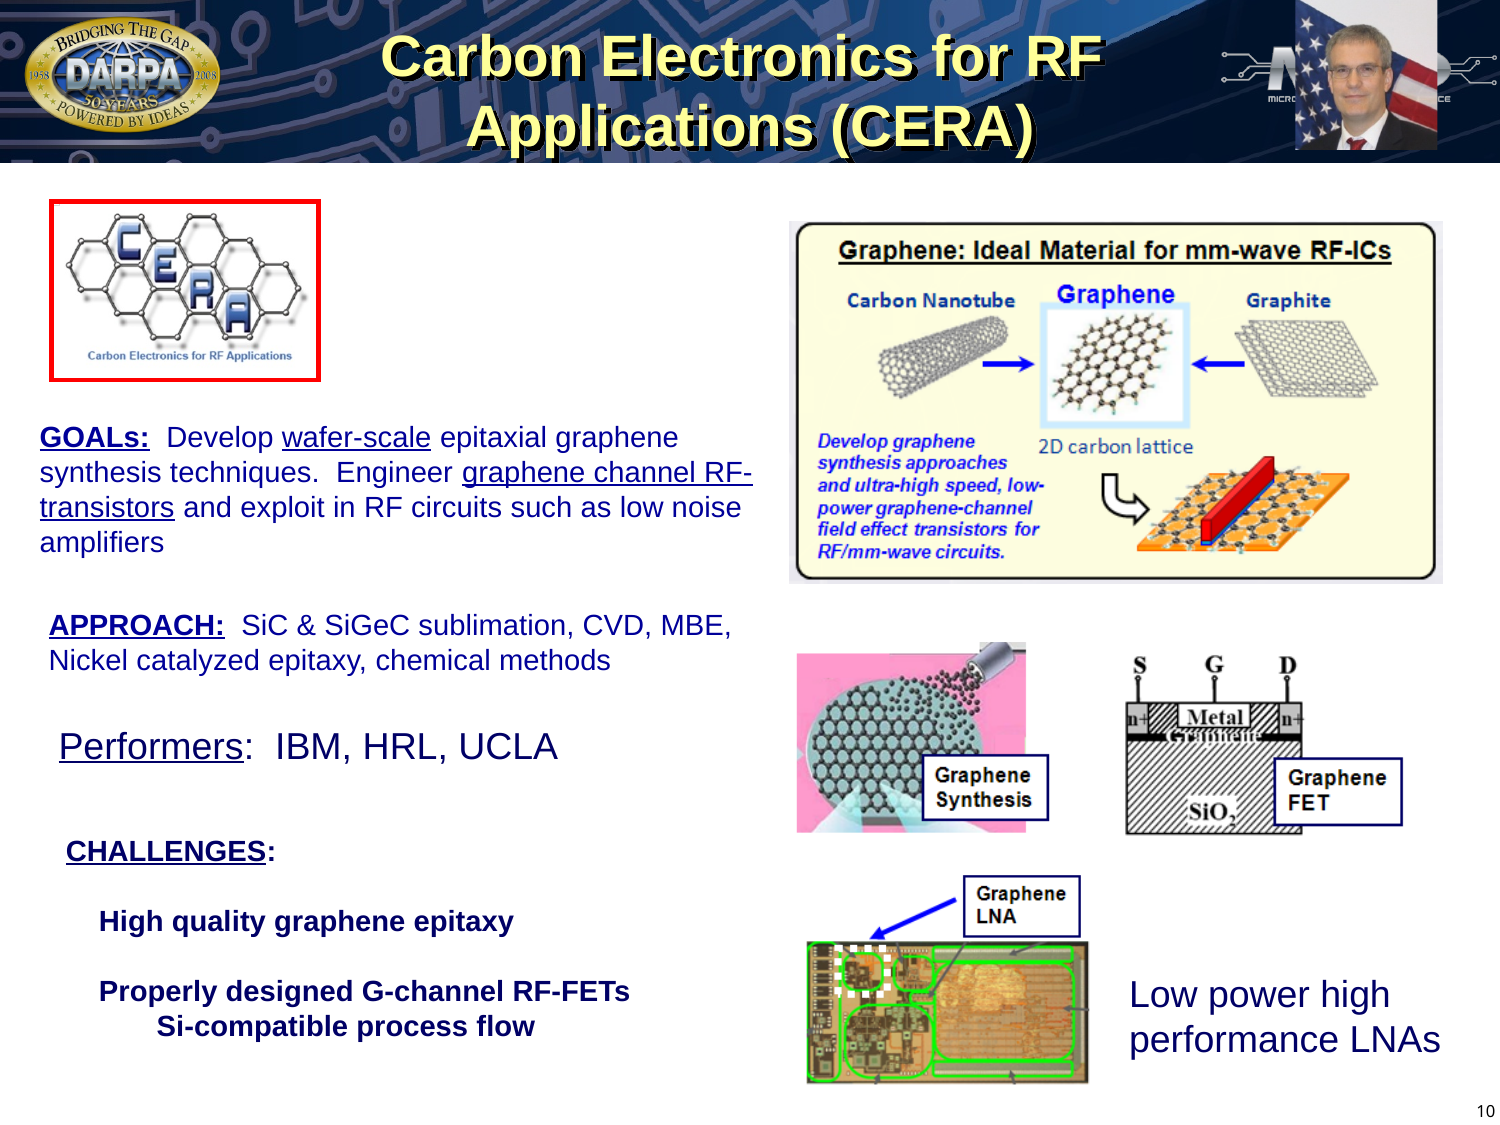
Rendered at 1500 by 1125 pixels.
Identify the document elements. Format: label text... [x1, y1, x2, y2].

slide_number 10 [1160, 1052, 1500, 1125]
text_box Performers: IBM, HRL, UCLA [43, 714, 574, 774]
picture [1115, 646, 1416, 849]
text_box APPROACH: SiC & SiGeC sublimation, CVD, MBE, Nickel catalyzed epitaxy, chemical methods [33, 599, 784, 684]
picture [788, 642, 1057, 838]
picture [53, 203, 317, 378]
title Carbon Electronics for RF Applications (CERA) [135, 33, 1289, 144]
text_box CHALLENGES: High quality graphene epitaxy Properly designed G-channel RF-FETs Si-compatible process flow [51, 824, 646, 1050]
text_box GOALs: Develop wafer-scale epitaxial graphene synthesis techniques. Engineer graphene channel RF-transistors and exploit in RF circuits such as low noise amplifiers [24, 410, 775, 566]
picture [0, 0, 1500, 163]
picture [790, 868, 1099, 1094]
text_box Low power high performance LNAs [1114, 962, 1457, 1068]
picture [789, 221, 1444, 585]
